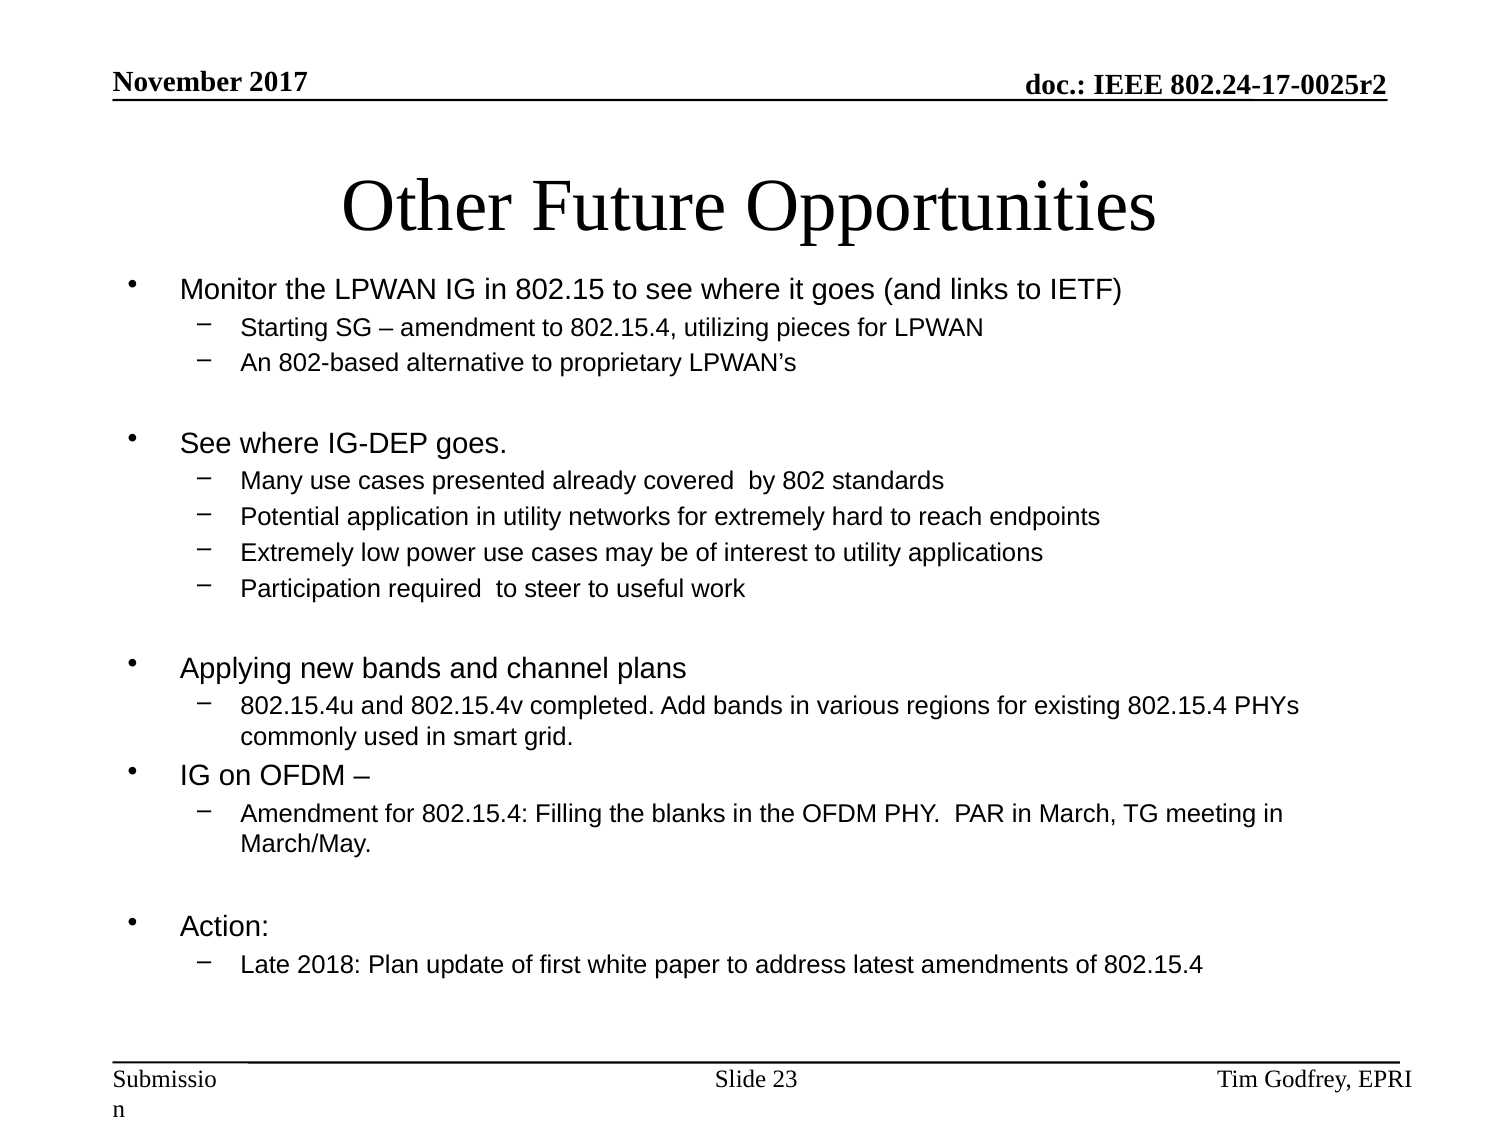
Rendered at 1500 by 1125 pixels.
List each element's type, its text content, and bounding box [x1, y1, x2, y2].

title Other Future Opportunities [112, 112, 1388, 262]
footer Tim Godfrey, EPRI [900, 1062, 1413, 1093]
slide_number Slide 23 [712, 1062, 800, 1093]
list Monitor the LPWAN IG in 802.15 to see where it goes (and links to IETF) Starting SG – amendment to 802.15.4, utilizing pieces for LPWAN An 802-based alternative to proprietary LPWAN’s See where IG-DEP goes. Many use cases presented already covered by 802 standards Potential application in utility networks for extremely hard to reach endpoints Extremely low power use cases may be of interest to utility applications Participation required to steer to useful work Applying new bands and channel plans 802.15.4u and 802.15.4v completed. Add bands in various regions for existing 802.15.4 PHYs commonly used in smart grid. IG on OFDM – Amendment for 802.15.4: Filling the blanks in the OFDM PHY. PAR in March, TG meeting in March/May. Action: Late 2018: Plan update of first white paper to address latest amendments of 802.15.4 [112, 262, 1388, 1000]
